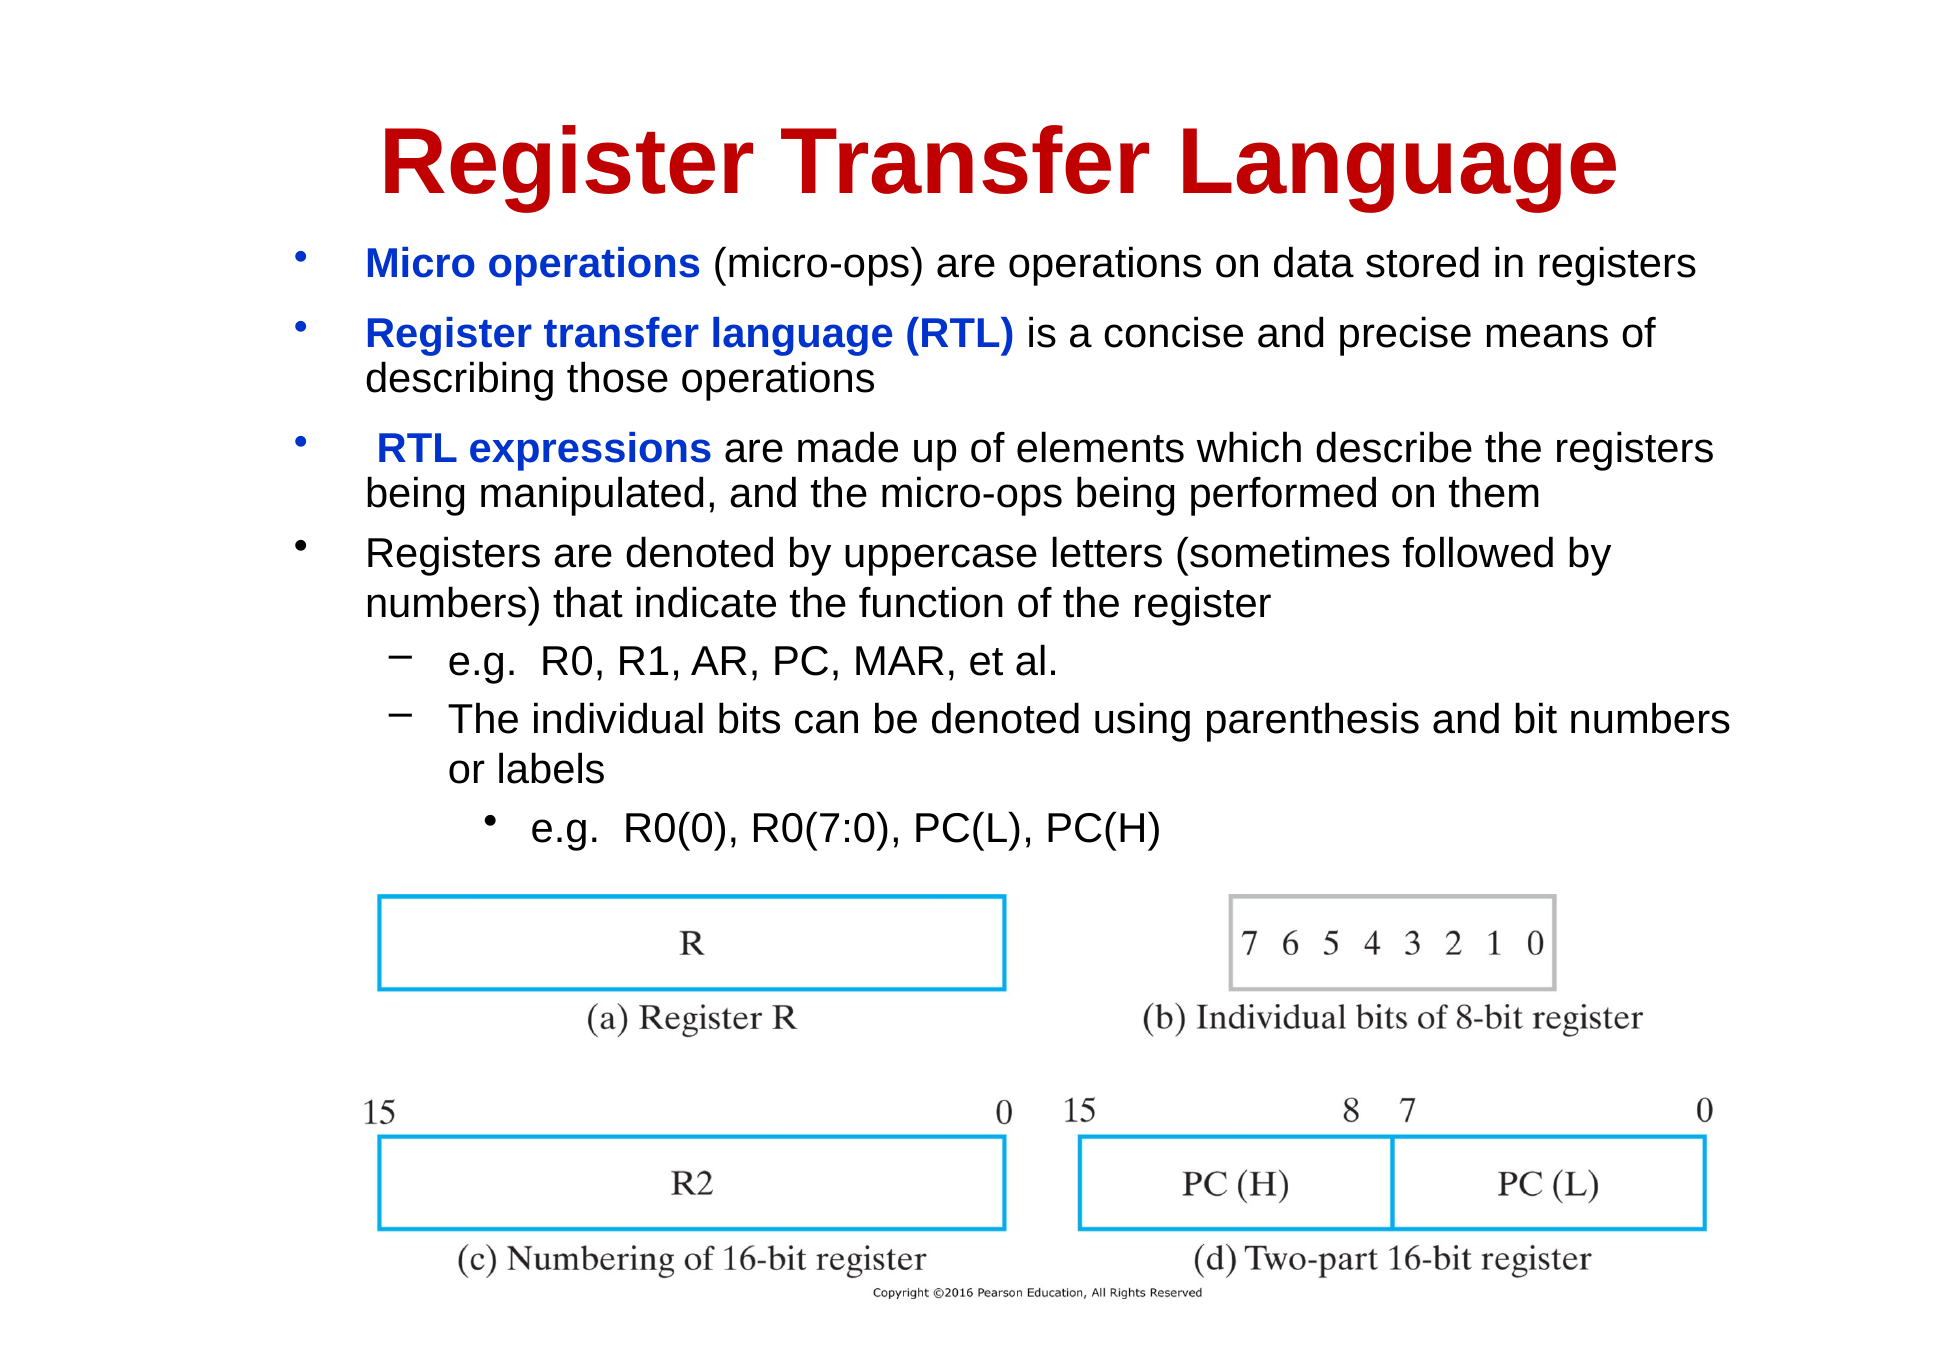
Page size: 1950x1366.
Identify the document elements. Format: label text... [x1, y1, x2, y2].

list Micro operations (micro-ops) are operations on data stored in registers Register transfer language (RTL) is a concise and precise means of describing those operations RTL expressions are made up of elements which describe the registers being manipulated, and the micro-ops being performed on them Registers are denoted by uppercase letters (sometimes followed by numbers) that indicate the function of the register e.g. R0, R1, AR, PC, MAR, et al. The individual bits can be denoted using parenthesis and bit numbers or labels e.g. R0(0), R0(7:0), PC(L), PC(H) [274, 232, 1776, 883]
title Register Transfer Language [213, 42, 1788, 271]
picture [362, 894, 1713, 1309]
picture [382, 899, 1002, 987]
